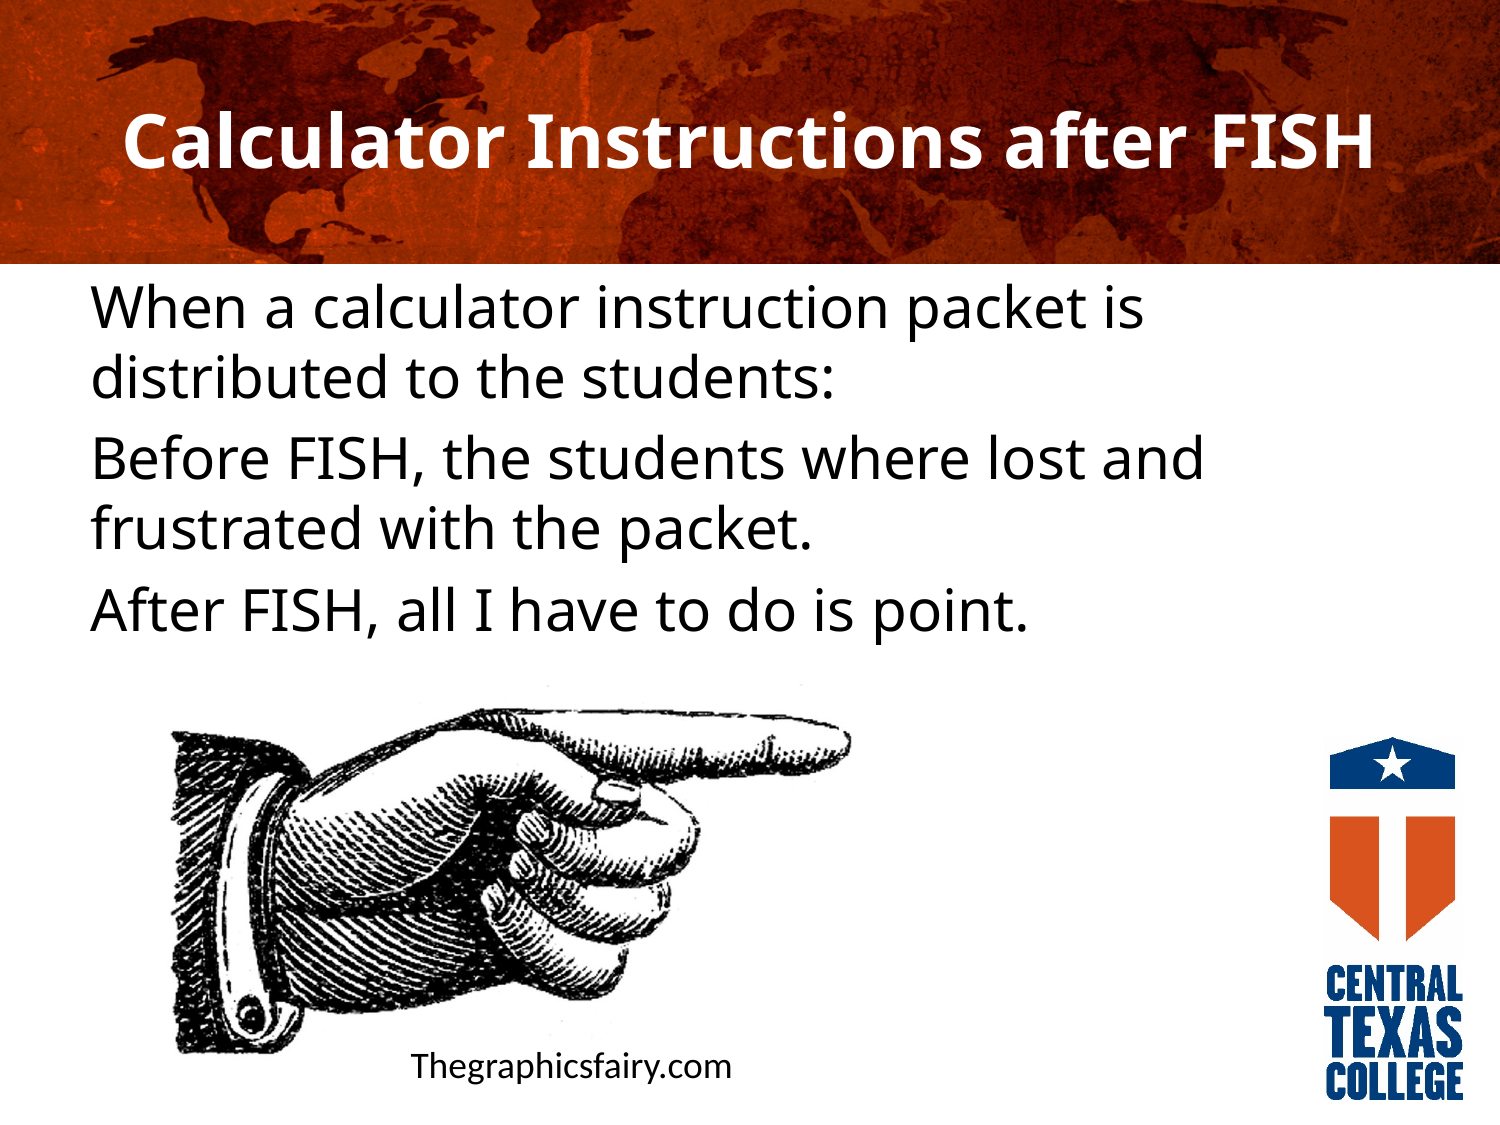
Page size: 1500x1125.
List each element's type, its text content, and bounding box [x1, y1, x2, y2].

picture [1324, 737, 1463, 1100]
title Calculator Instructions after FISH [75, 45, 1425, 233]
list When a calculator instruction packet is distributed to the students: Before FISH, the students where lost and frustrated with the packet. After FISH, all I have to do is point. [75, 262, 1363, 1005]
picture [137, 662, 863, 1092]
picture [0, 0, 1500, 264]
